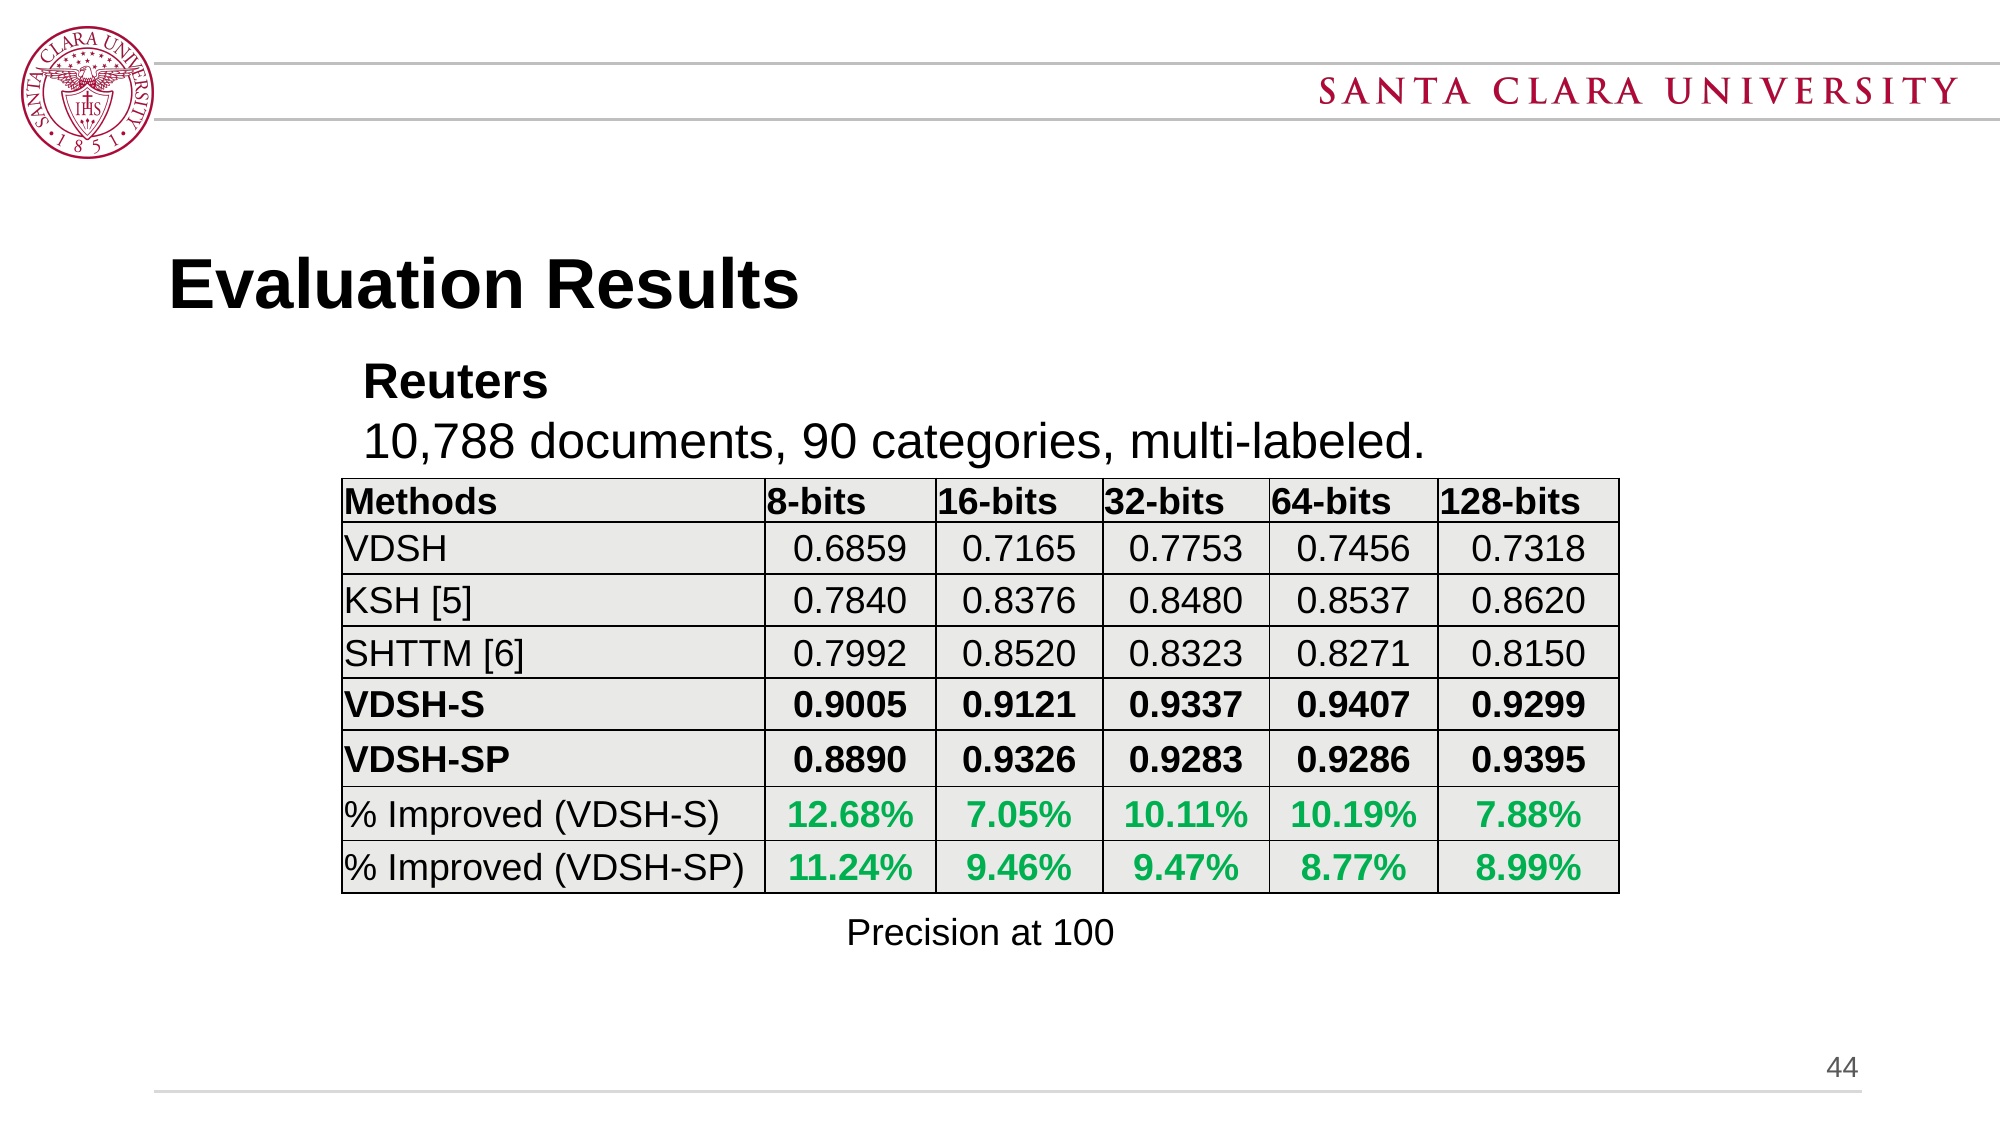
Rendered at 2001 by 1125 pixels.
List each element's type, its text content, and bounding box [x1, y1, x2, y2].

table_cell 0.7992 [766, 627, 935, 677]
table_cell 0.9407 [1270, 679, 1437, 729]
table_cell 0.8480 [1104, 575, 1269, 625]
table_cell 0.7165 [937, 523, 1102, 573]
table_cell 9.47% [1104, 841, 1269, 892]
table_cell VDSH [343, 523, 764, 573]
table_header 8-bits [766, 479, 935, 521]
table_cell 0.8150 [1439, 627, 1618, 677]
picture [1320, 77, 1958, 104]
title Evaluation Results [153, 191, 1863, 380]
table_cell 0.9005 [766, 679, 935, 729]
table_cell 0.6859 [766, 523, 935, 573]
table_cell 11.24% [766, 841, 935, 892]
table_cell 0.8537 [1270, 575, 1437, 625]
table_cell 0.8620 [1439, 575, 1618, 625]
table_cell 0.9286 [1270, 731, 1437, 786]
table_cell 9.46% [937, 841, 1102, 892]
picture [21, 26, 154, 159]
list 44 [1238, 1026, 1874, 1092]
table_cell VDSH-SP [343, 731, 764, 786]
table_cell % Improved (VDSH-SP) [343, 841, 764, 892]
table_cell 0.7753 [1104, 523, 1269, 573]
table_cell % Improved (VDSH-S) [343, 787, 764, 840]
table_cell 0.9299 [1439, 679, 1618, 729]
table_cell 0.7456 [1270, 523, 1437, 573]
table_cell VDSH-S [343, 679, 764, 729]
table_header 32-bits [1104, 479, 1269, 521]
table_cell 7.05% [937, 787, 1102, 840]
table_cell 7.88% [1439, 787, 1618, 840]
table_cell 0.9121 [937, 679, 1102, 729]
table_cell 0.9395 [1439, 731, 1618, 786]
table_cell 0.8520 [937, 627, 1102, 677]
table_header 128-bits [1439, 479, 1618, 521]
table_header Methods [343, 479, 764, 521]
table_cell 0.7840 [766, 575, 935, 625]
text_box Reuters 10,788 documents, 90 categories, multi-labeled. [348, 341, 1443, 478]
table_header 16-bits [937, 479, 1102, 521]
table_cell 0.9326 [937, 731, 1102, 786]
table_cell 0.9283 [1104, 731, 1269, 786]
table_cell 0.8890 [766, 731, 935, 786]
table_cell 8.77% [1270, 841, 1437, 892]
table_cell 0.7318 [1439, 523, 1618, 573]
table_cell SHTTM [6] [343, 627, 764, 677]
table_cell 8.99% [1439, 841, 1618, 892]
table_cell 12.68% [766, 787, 935, 840]
table_cell 0.8323 [1104, 627, 1269, 677]
table_cell 10.11% [1104, 787, 1269, 840]
table_cell 10.19% [1270, 787, 1437, 840]
text_box Precision at 100 [831, 900, 1130, 961]
table_cell KSH [5] [343, 575, 764, 625]
table_cell 0.8376 [937, 575, 1102, 625]
table_cell 0.8271 [1270, 627, 1437, 677]
table_header 64-bits [1270, 479, 1437, 521]
table_cell 0.9337 [1104, 679, 1269, 729]
